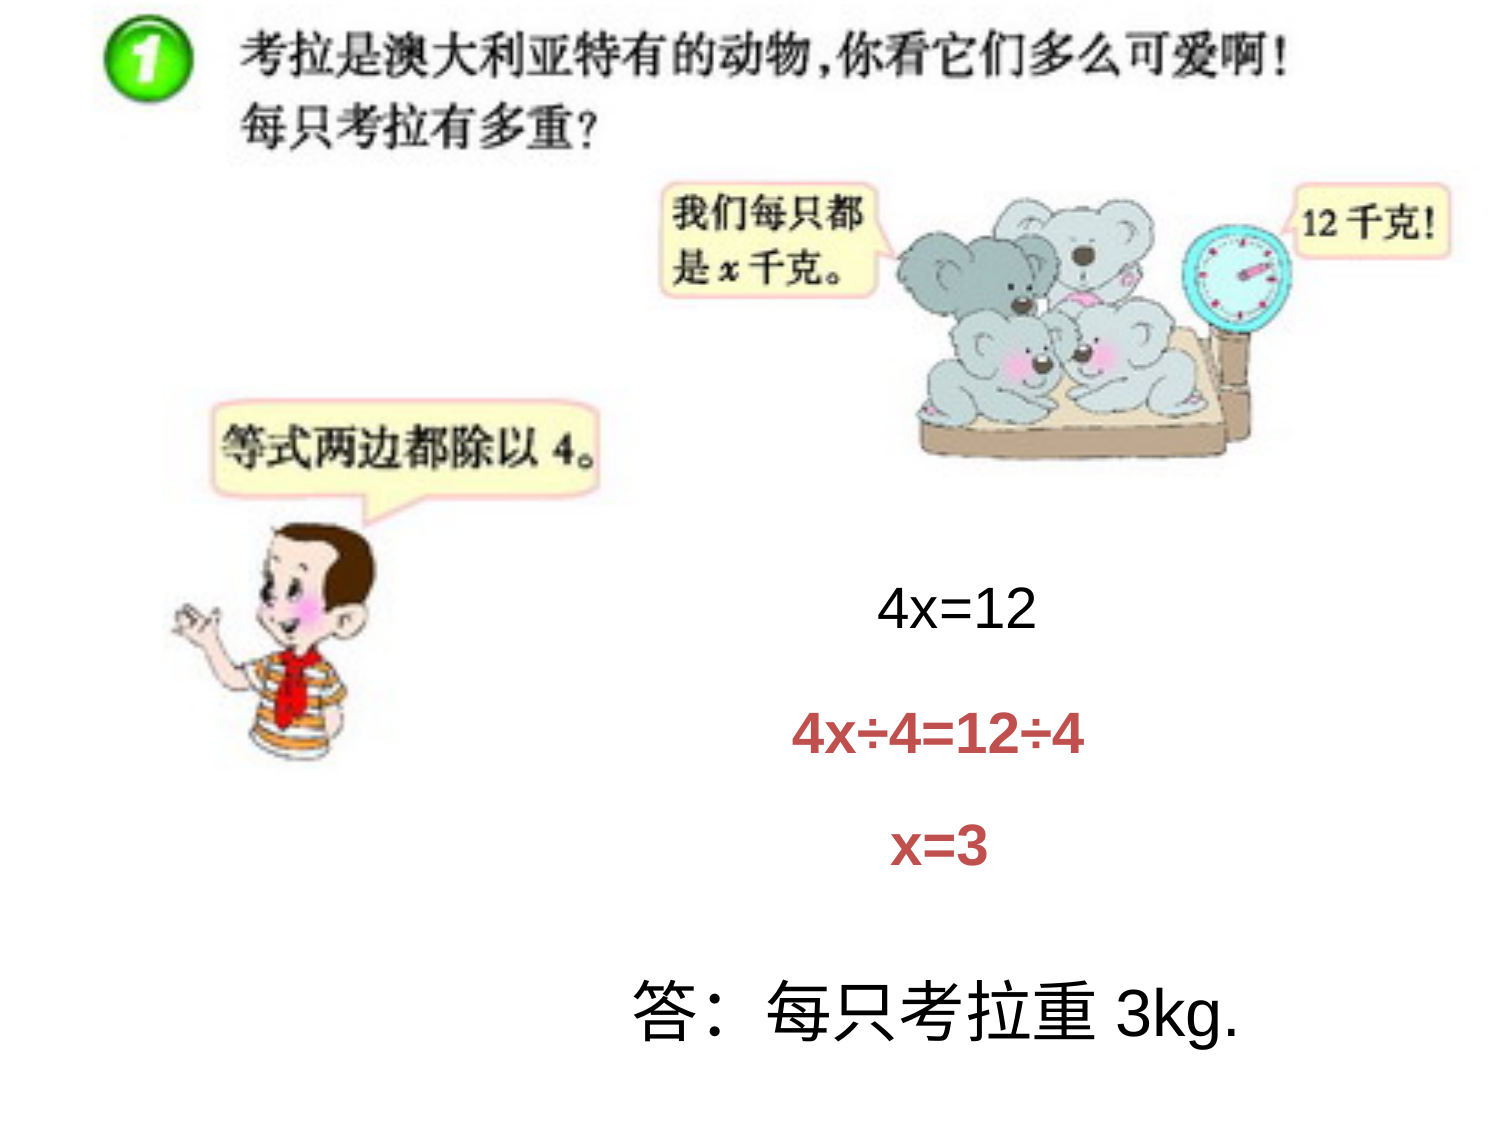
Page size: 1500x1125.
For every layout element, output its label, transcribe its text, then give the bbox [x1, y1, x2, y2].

picture [74, 0, 1500, 777]
text_box 4x=12 [862, 562, 1054, 648]
text_box x=3 [875, 800, 1004, 885]
text_box 答：每只考拉重3kg. [616, 962, 1275, 1058]
text_box 4x÷4=12÷4 [777, 687, 1100, 773]
